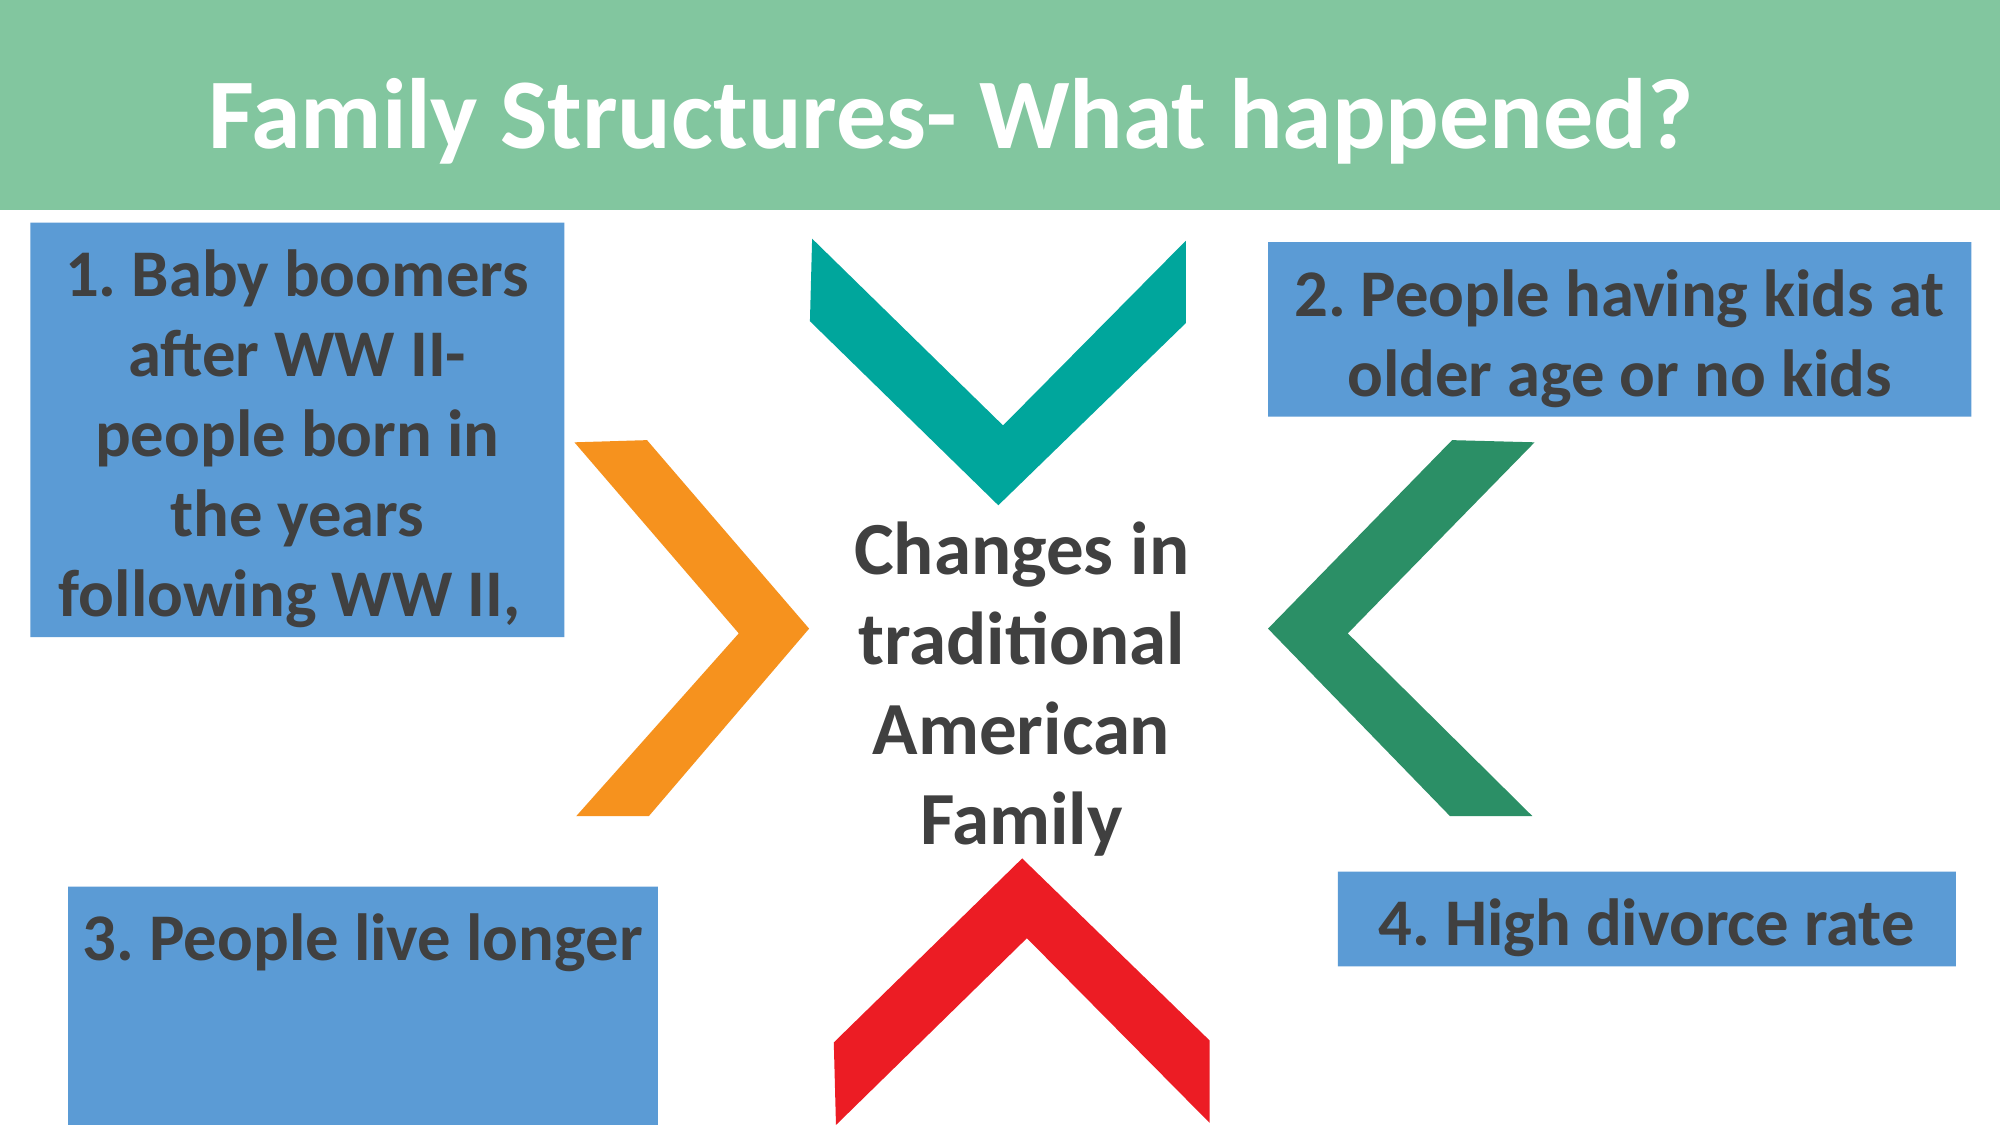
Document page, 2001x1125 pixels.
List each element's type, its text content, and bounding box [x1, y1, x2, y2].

text_box 2. People having kids at older age or no kids [1268, 242, 1972, 417]
text_box Changes in traditional American Family [775, 492, 1269, 868]
text_box Family Structures- What happened? [13, 41, 1912, 176]
text_box [0, 0, 2000, 210]
text_box 4. High divorce rate [1337, 871, 1956, 967]
text_box [574, 440, 775, 817]
text_box 1. Baby boomers after WW II- people born in the years following WW II, [30, 222, 565, 638]
text_box [809, 238, 1186, 492]
text_box [1269, 440, 1535, 817]
text_box 3. People live longer [68, 886, 658, 1125]
text_box [833, 868, 1210, 1125]
